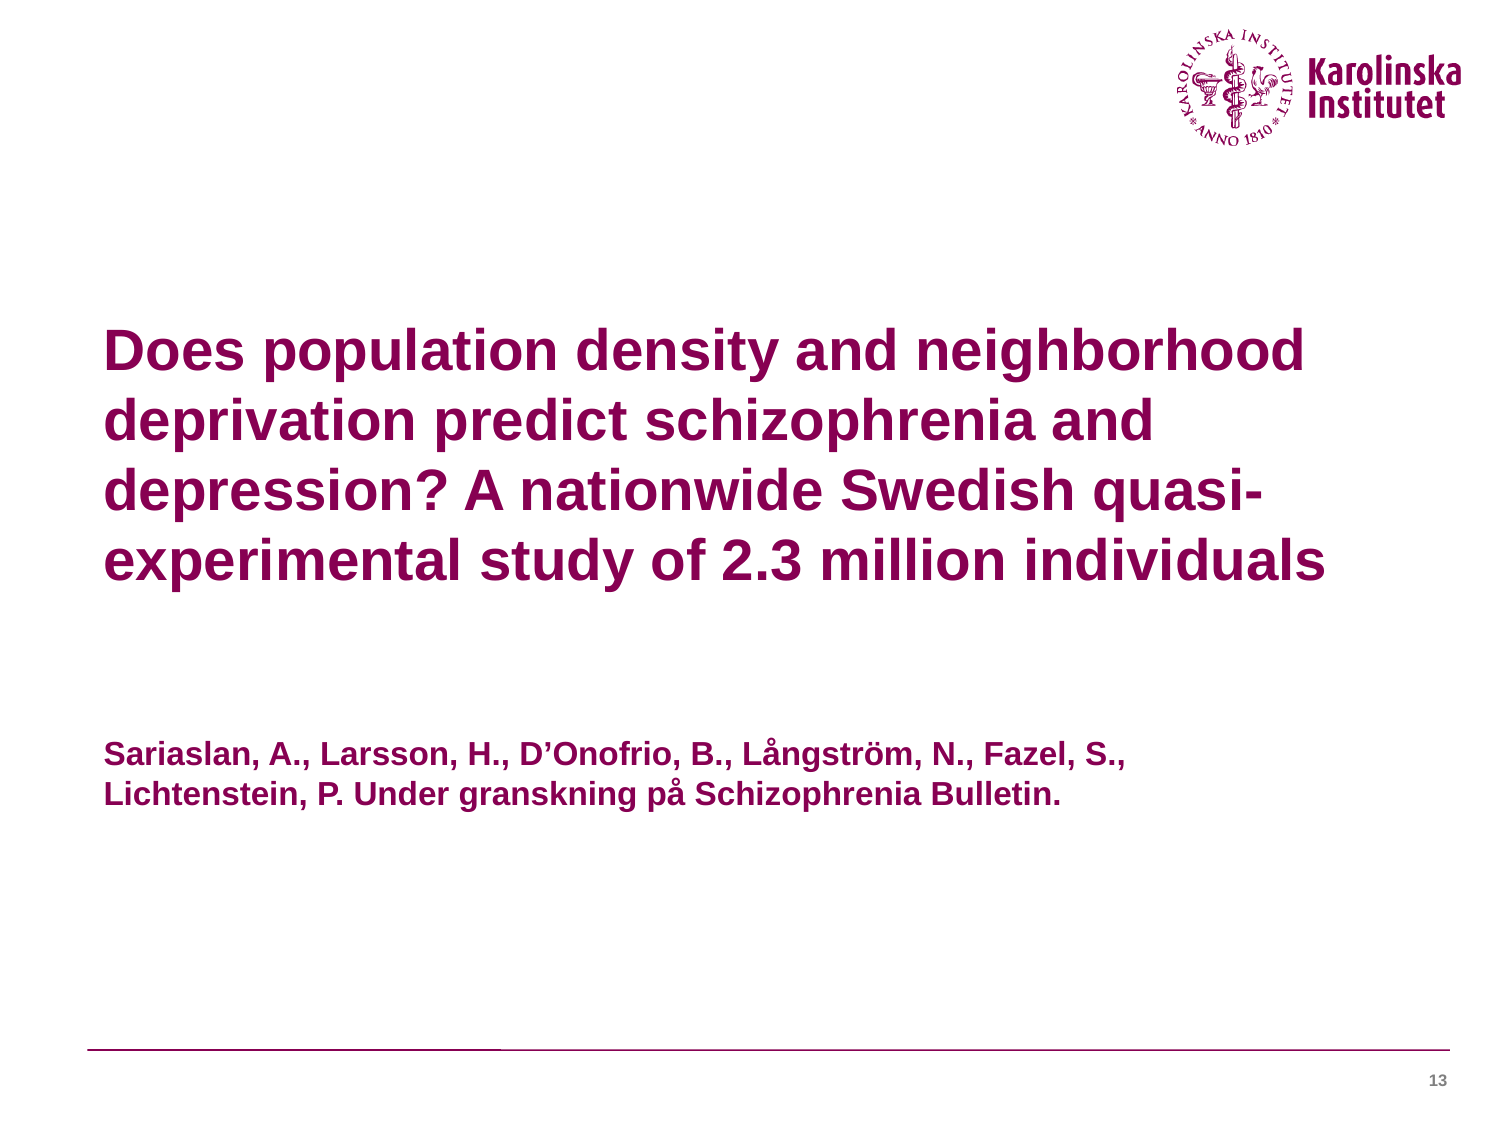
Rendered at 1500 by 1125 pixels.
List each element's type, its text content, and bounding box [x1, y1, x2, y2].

slide_number 13 [1349, 1062, 1463, 1101]
picture [1177, 29, 1461, 146]
title Does population density and neighborhood deprivation predict schizophrenia and depression? A nationwide Swedish quasi-experimental study of 2.3 million individuals Sariaslan, A., Larsson, H., D’Onofrio, B., Långström, N., Fazel, S., Lichtenstein, P. Under granskning på Schizophrenia Bulletin. [88, 304, 1364, 459]
